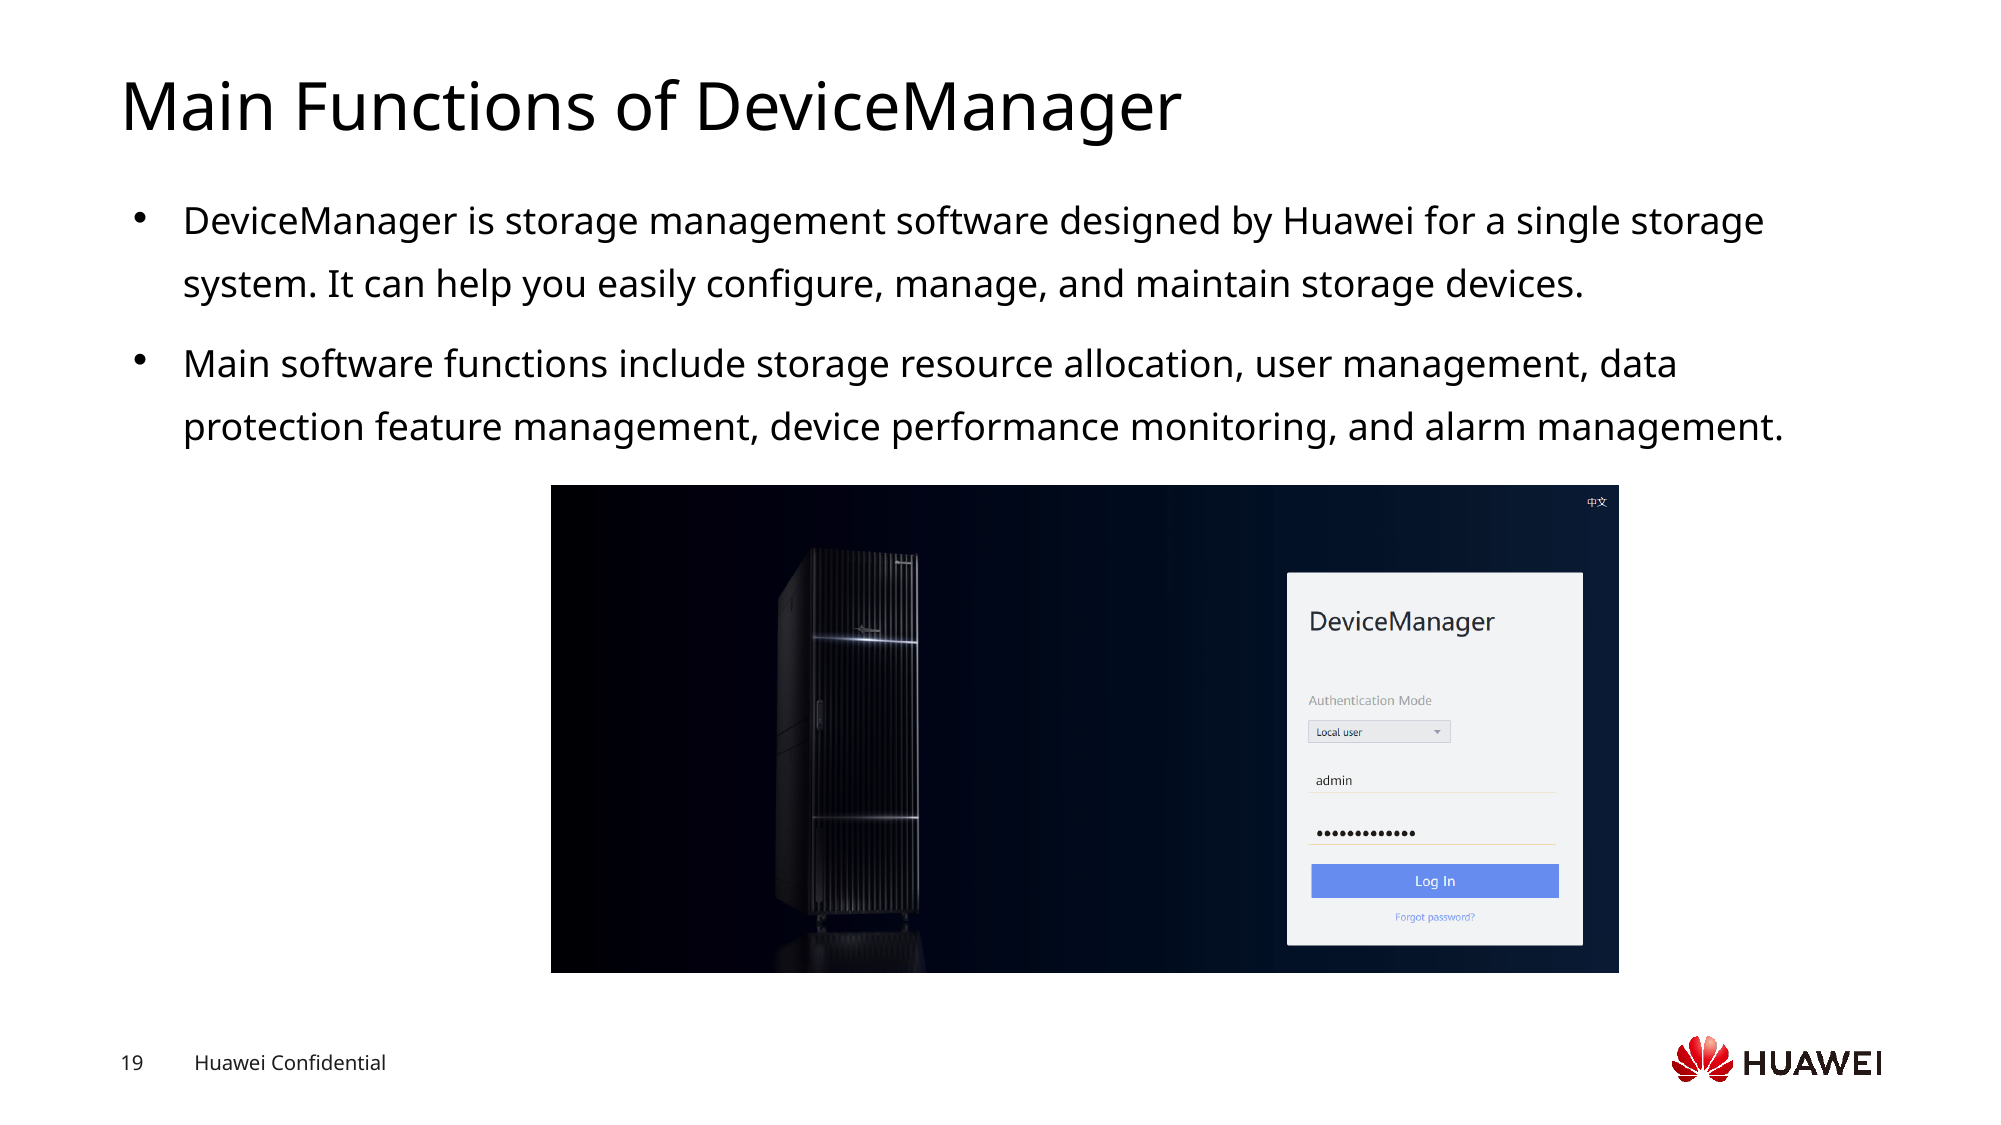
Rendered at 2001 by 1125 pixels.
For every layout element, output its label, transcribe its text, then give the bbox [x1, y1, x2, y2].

picture [551, 485, 1619, 973]
picture [1672, 1036, 1881, 1082]
list DeviceManager is storage management software designed by Huawei for a single storage system. It can help you easily configure, manage, and maintain storage devices. Main software functions include storage resource allocation, user management, data protection feature management, device performance monitoring, and alarm management. [119, 172, 1881, 973]
title Main Functions of DeviceManager [120, 73, 1880, 155]
